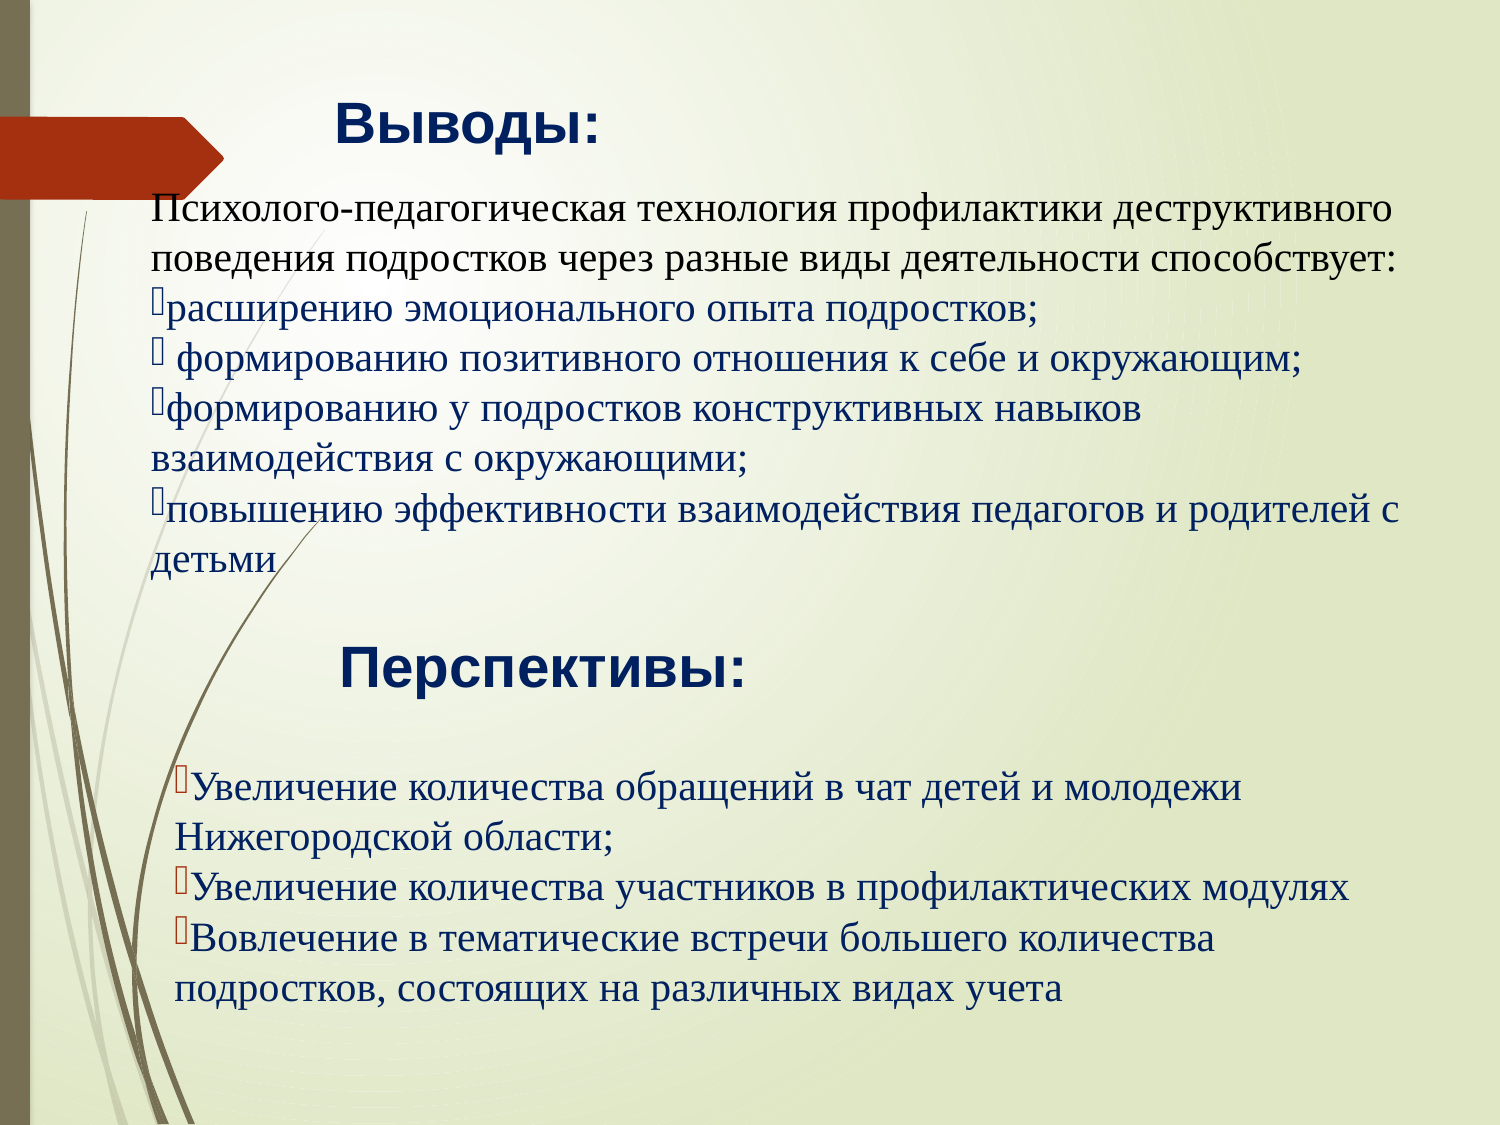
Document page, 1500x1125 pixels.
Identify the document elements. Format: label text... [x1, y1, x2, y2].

title Выводы: [319, 78, 1400, 161]
text_box Перспективы: [324, 621, 1406, 752]
text_box Психолого-педагогическая технология профилактики деструктивного поведения подростков через разные виды деятельности способствует: расширению эмоционального опыта подростков; формированию позитивного отношения к себе и окружающим; формированию у подростков конструктивных навыков взаимодействия с окружающими; повышению эффективности взаимодействия педагогов и родителей с детьми [135, 172, 1425, 610]
list Увеличение количества обращений в чат детей и молодежи Нижегородской области; Увеличение количества участников в профилактических модулях Вовлечение в тематические встречи большего количества подростков, состоящих на различных видах учета [159, 751, 1400, 1059]
